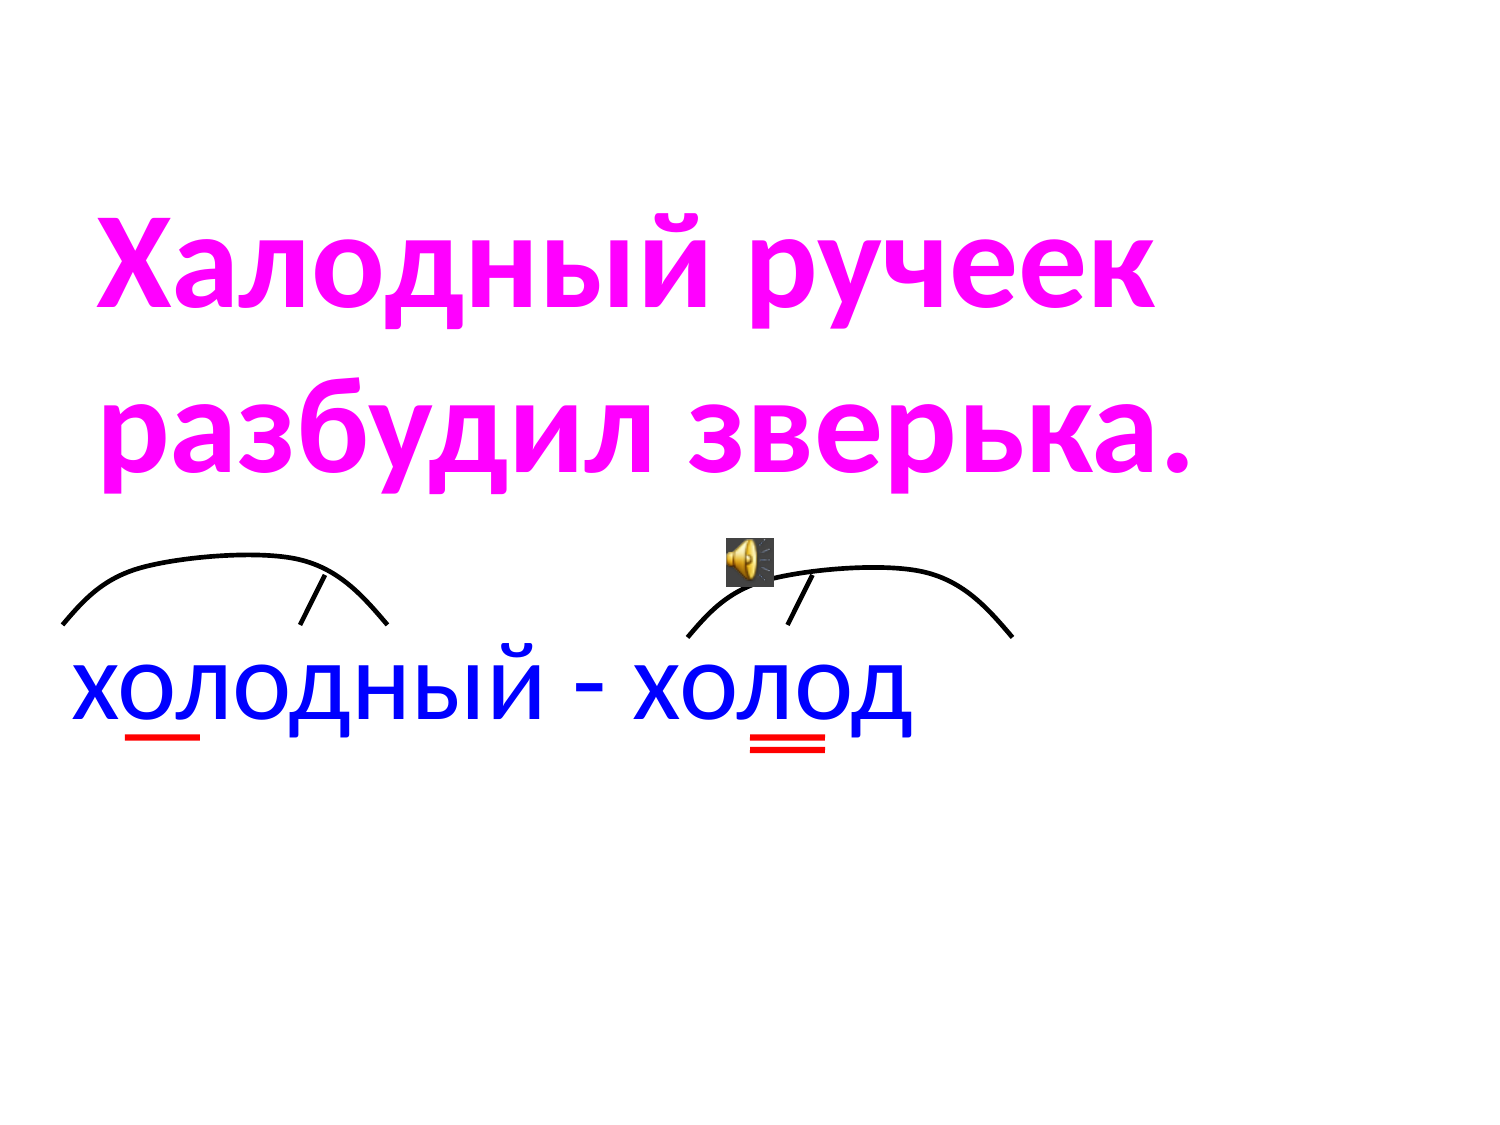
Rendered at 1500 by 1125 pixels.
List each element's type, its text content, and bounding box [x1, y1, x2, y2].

text_box холодный - холод [0, 587, 1450, 963]
text_box [687, 567, 1013, 638]
picture [724, 537, 776, 588]
list Халодный ручеек разбудил зверька. [24, 162, 1475, 538]
text_box [62, 554, 388, 625]
